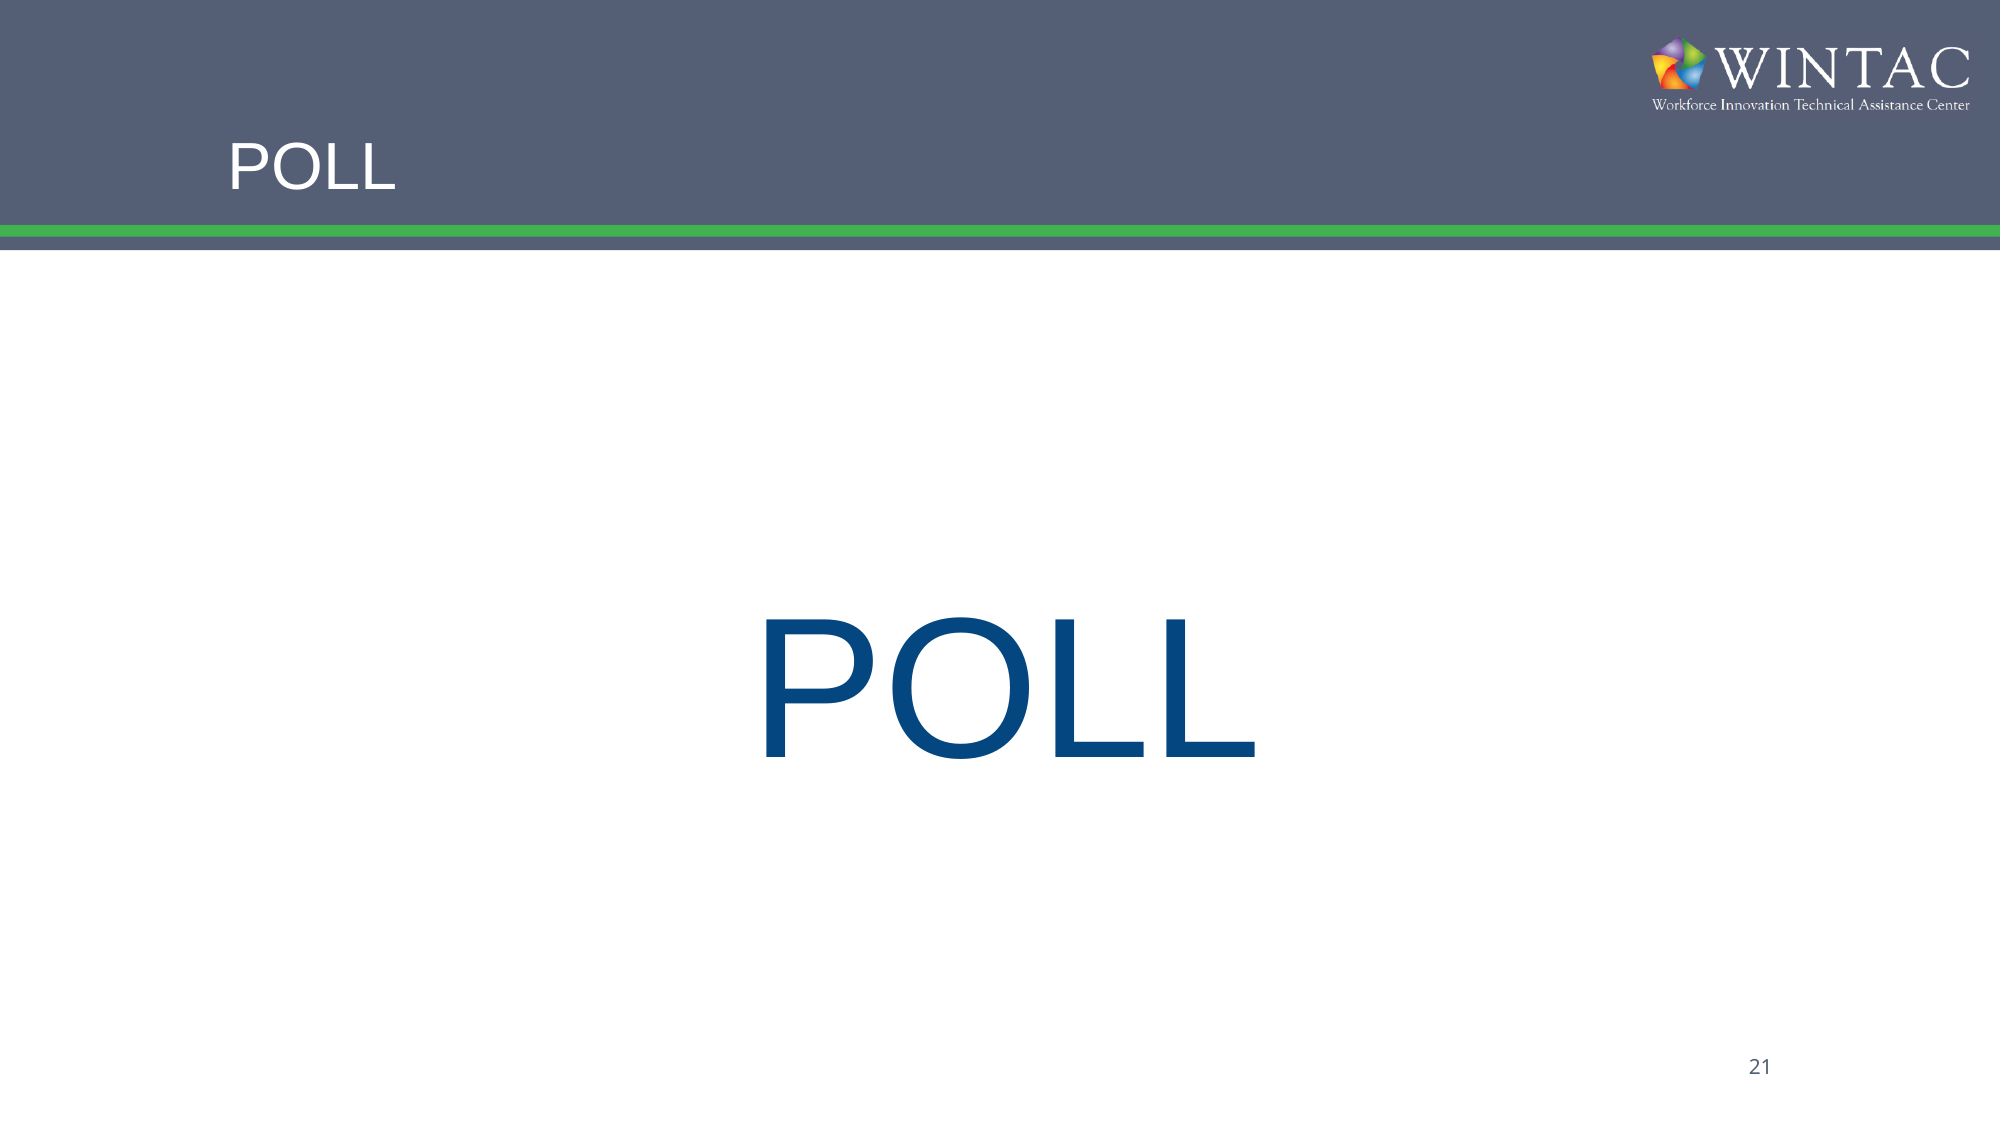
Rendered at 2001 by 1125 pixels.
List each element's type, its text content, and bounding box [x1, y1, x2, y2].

picture [1641, 27, 1981, 120]
list POLL [212, 299, 1788, 1013]
title POLL [212, 41, 1788, 212]
slide_number 21 [1562, 1045, 1788, 1091]
